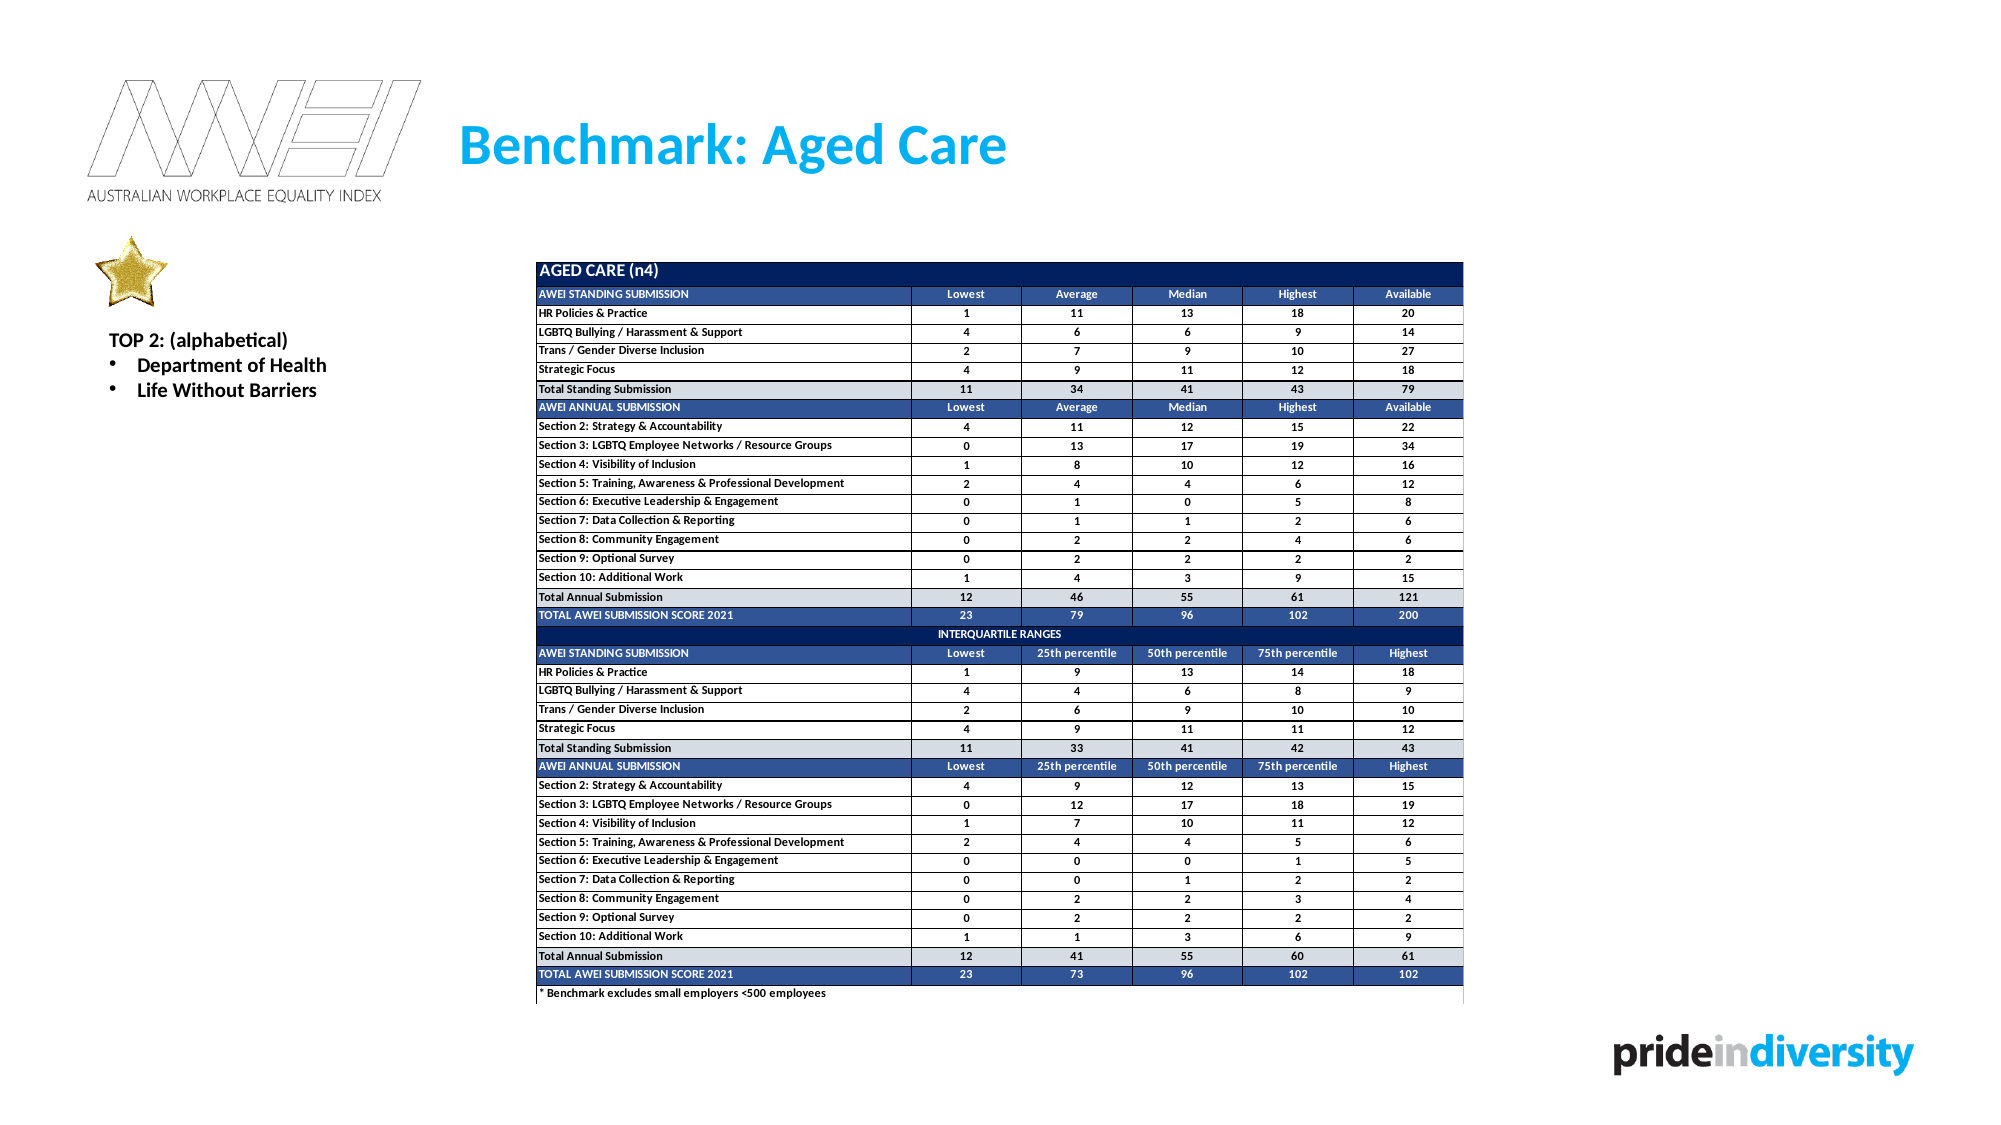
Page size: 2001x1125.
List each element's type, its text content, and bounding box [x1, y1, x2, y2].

picture [86, 78, 422, 204]
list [535, 262, 1465, 1006]
picture [1758, 1050, 1765, 1061]
picture [1614, 1034, 1914, 1076]
picture [1900, 1049, 1914, 1076]
title Benchmark: Aged Care [444, 47, 1914, 235]
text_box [94, 235, 445, 410]
